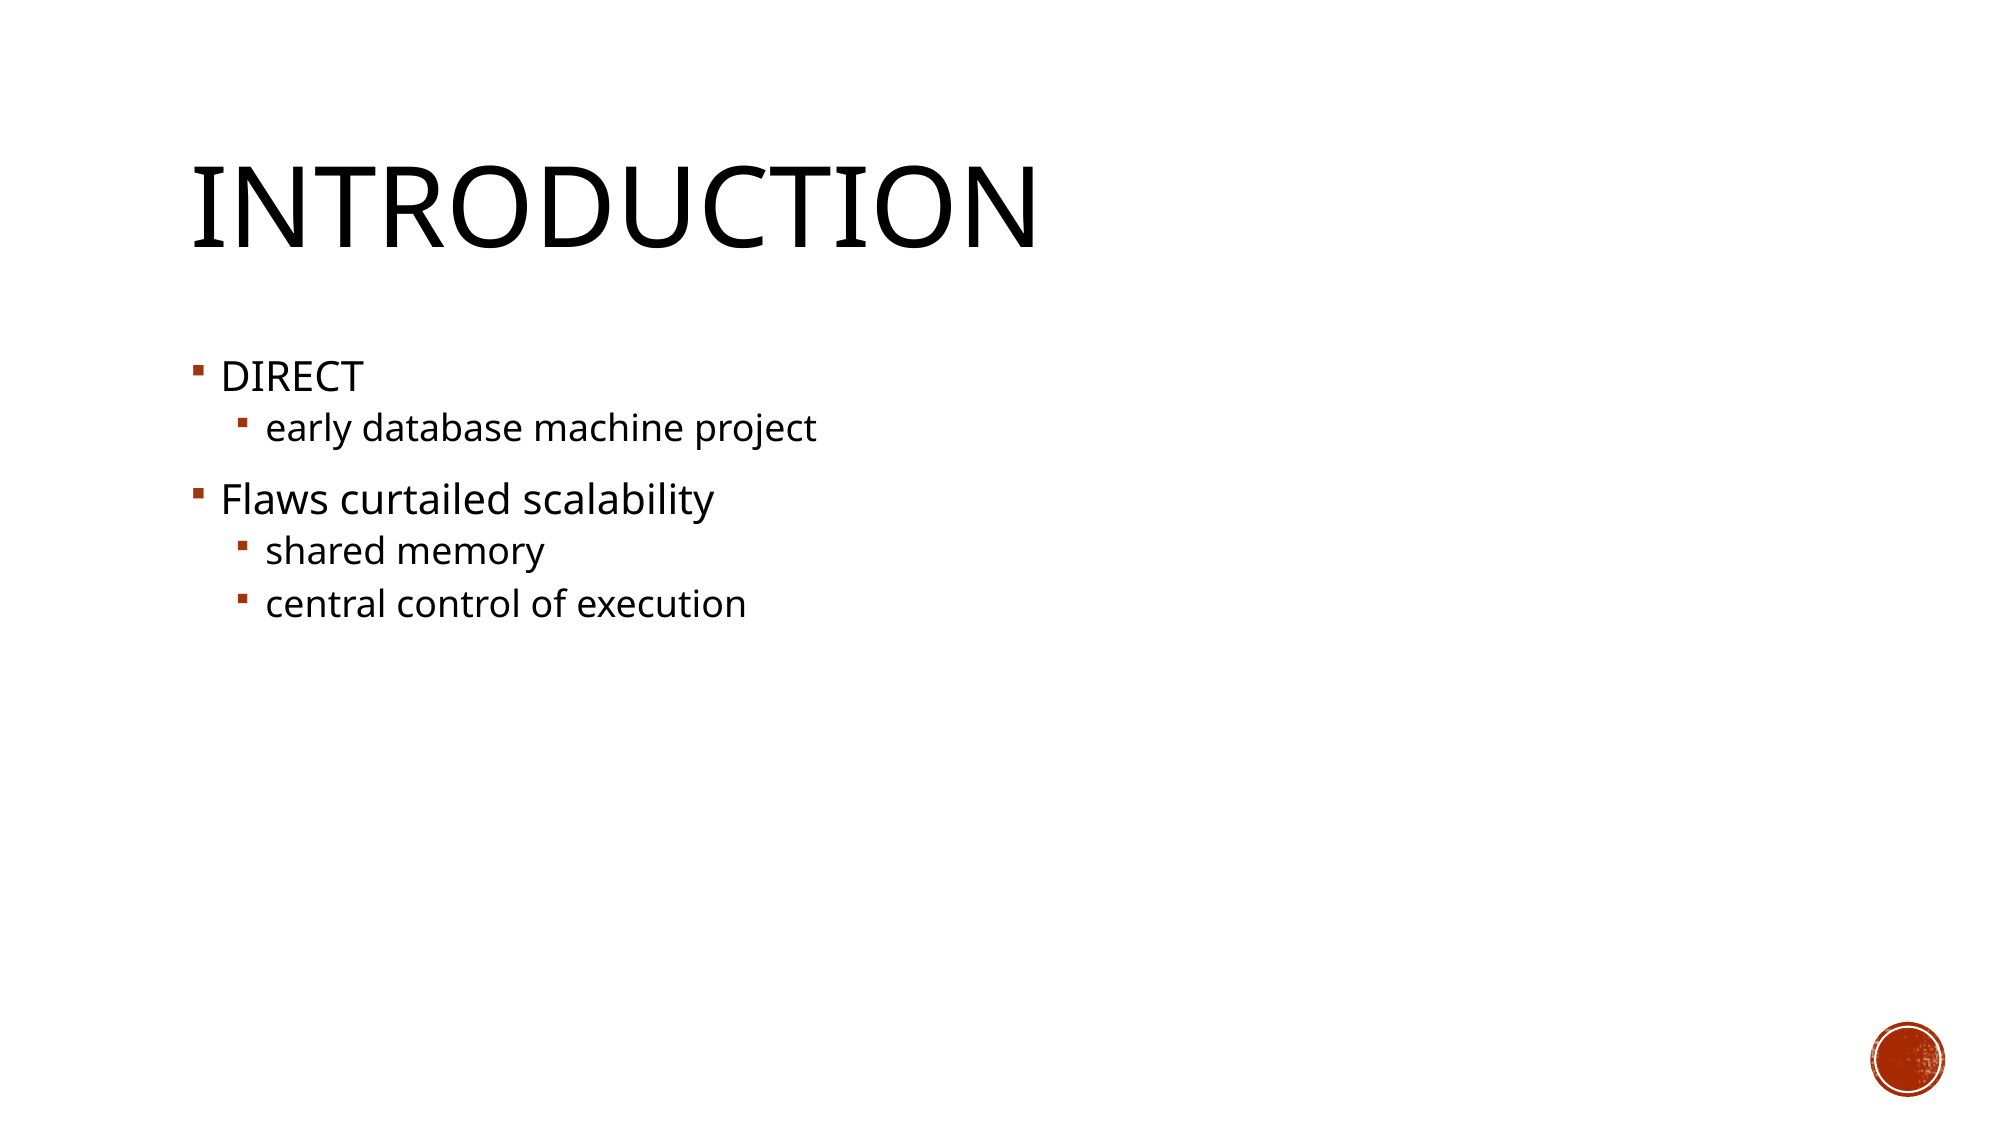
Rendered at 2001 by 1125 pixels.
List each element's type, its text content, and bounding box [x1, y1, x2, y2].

list DIRECT early database machine project Flaws curtailed scalability shared memory central control of execution [175, 348, 1826, 1013]
title Introduction [175, 79, 1826, 344]
